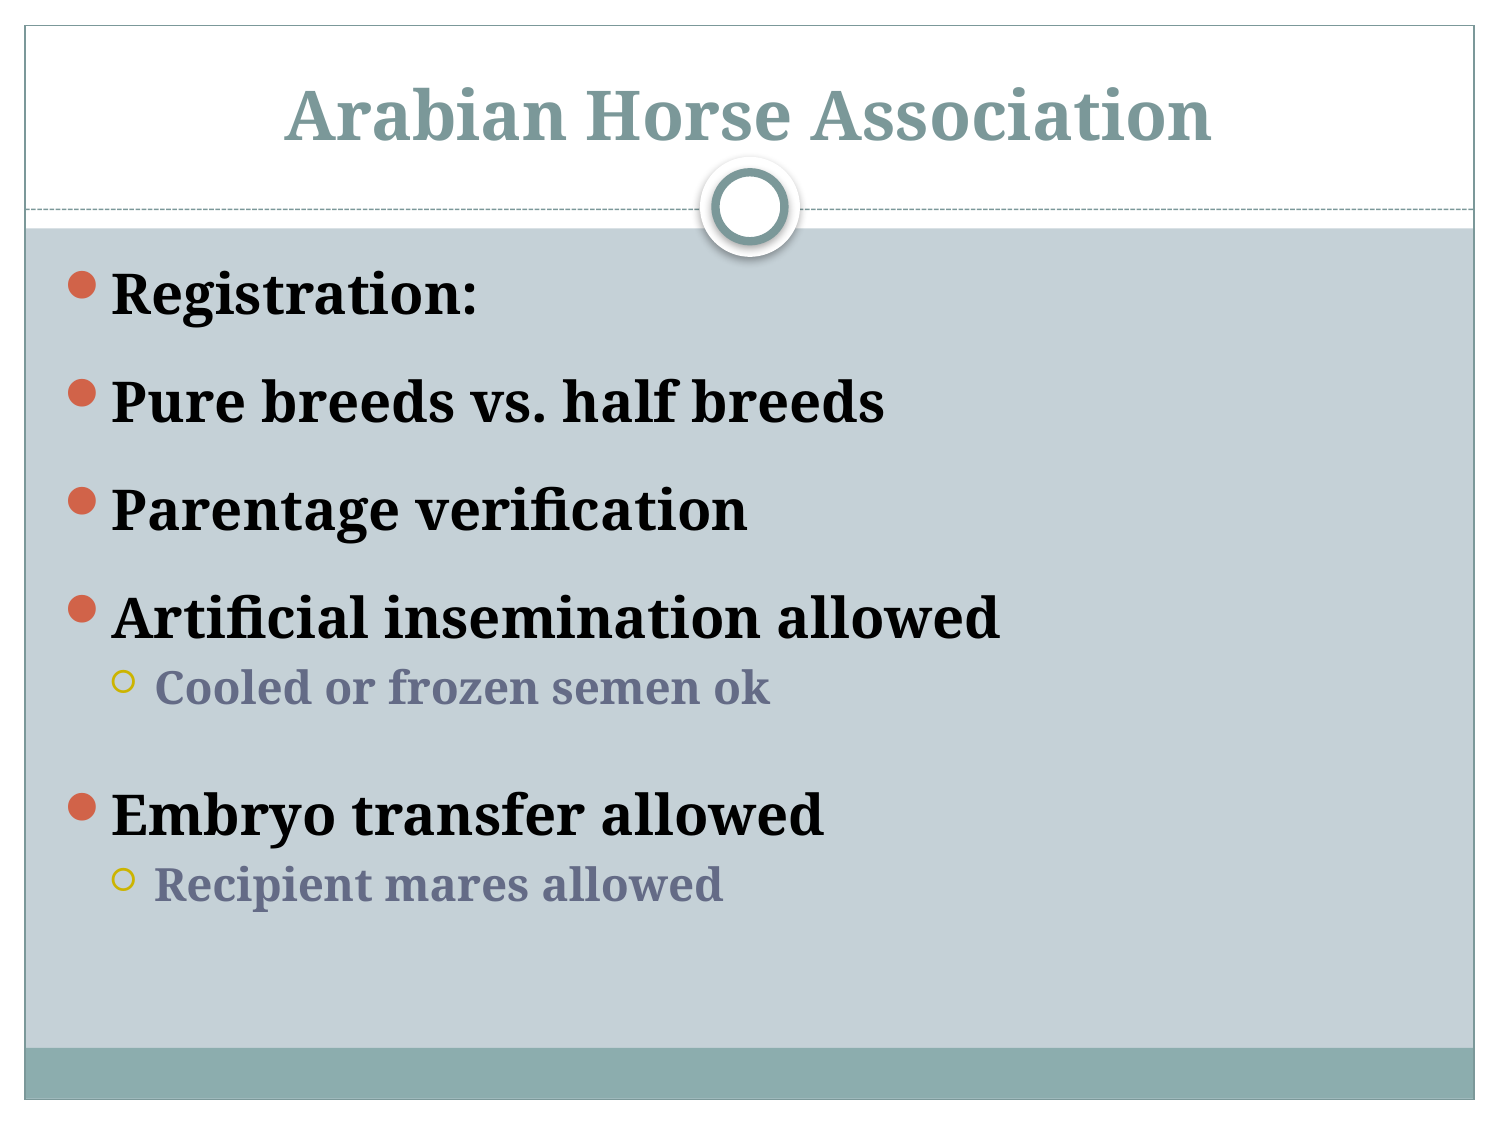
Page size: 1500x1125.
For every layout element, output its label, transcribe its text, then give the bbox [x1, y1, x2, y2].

list Registration: Pure breeds vs. half breeds Parentage verification Artificial insemination allowed Cooled or frozen semen ok Embryo transfer allowed Recipient mares allowed [49, 250, 1445, 1001]
title Arabian Horse Association [49, 37, 1450, 162]
